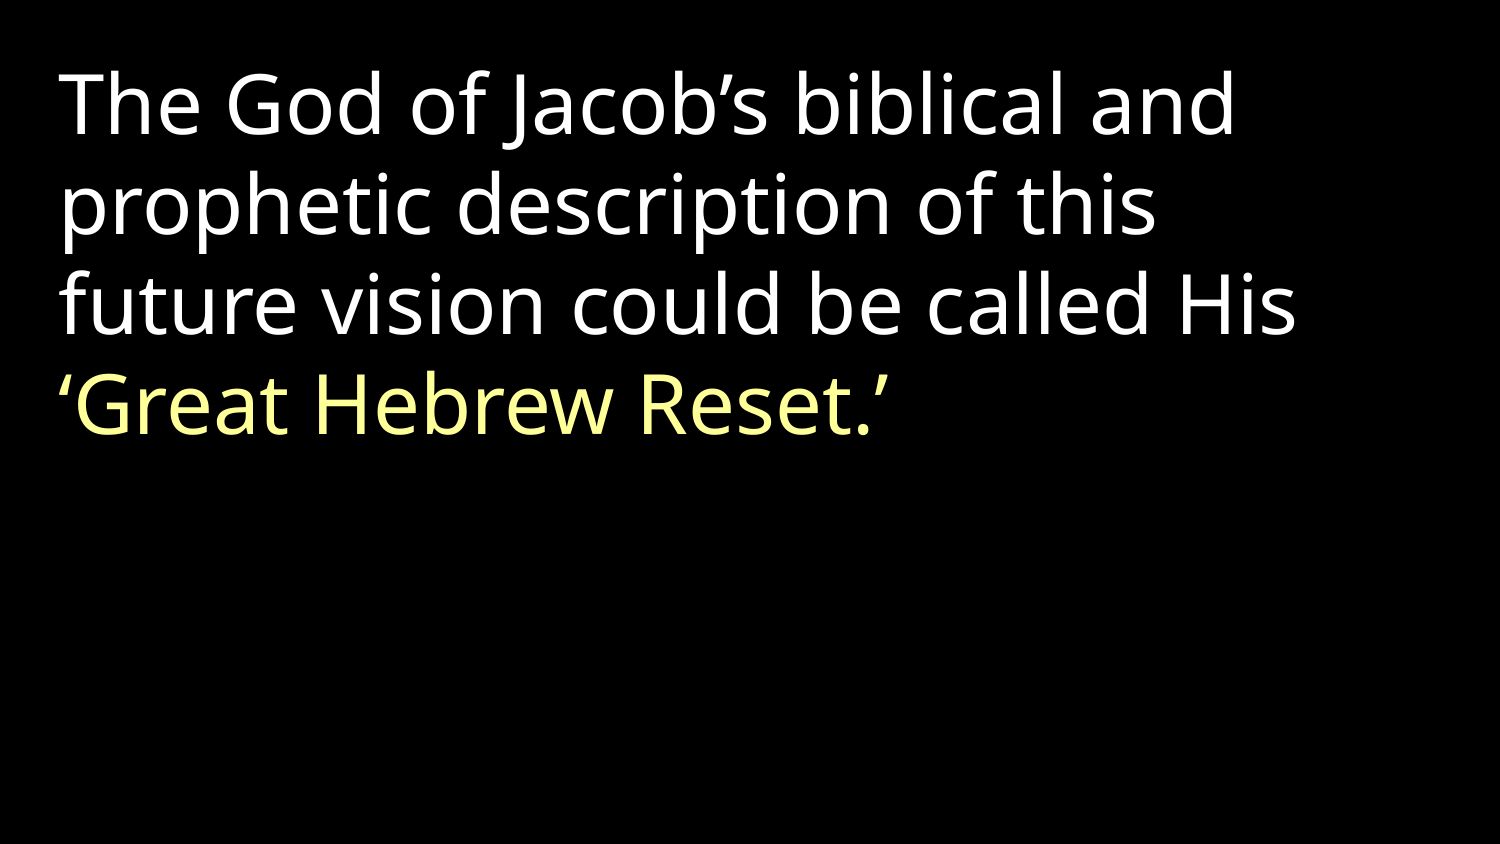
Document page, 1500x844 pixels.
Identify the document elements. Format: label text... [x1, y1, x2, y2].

list The God of Jacob’s biblical and prophetic description of this future vision could be called His ‘Great Hebrew Reset.’ [50, 46, 1425, 810]
